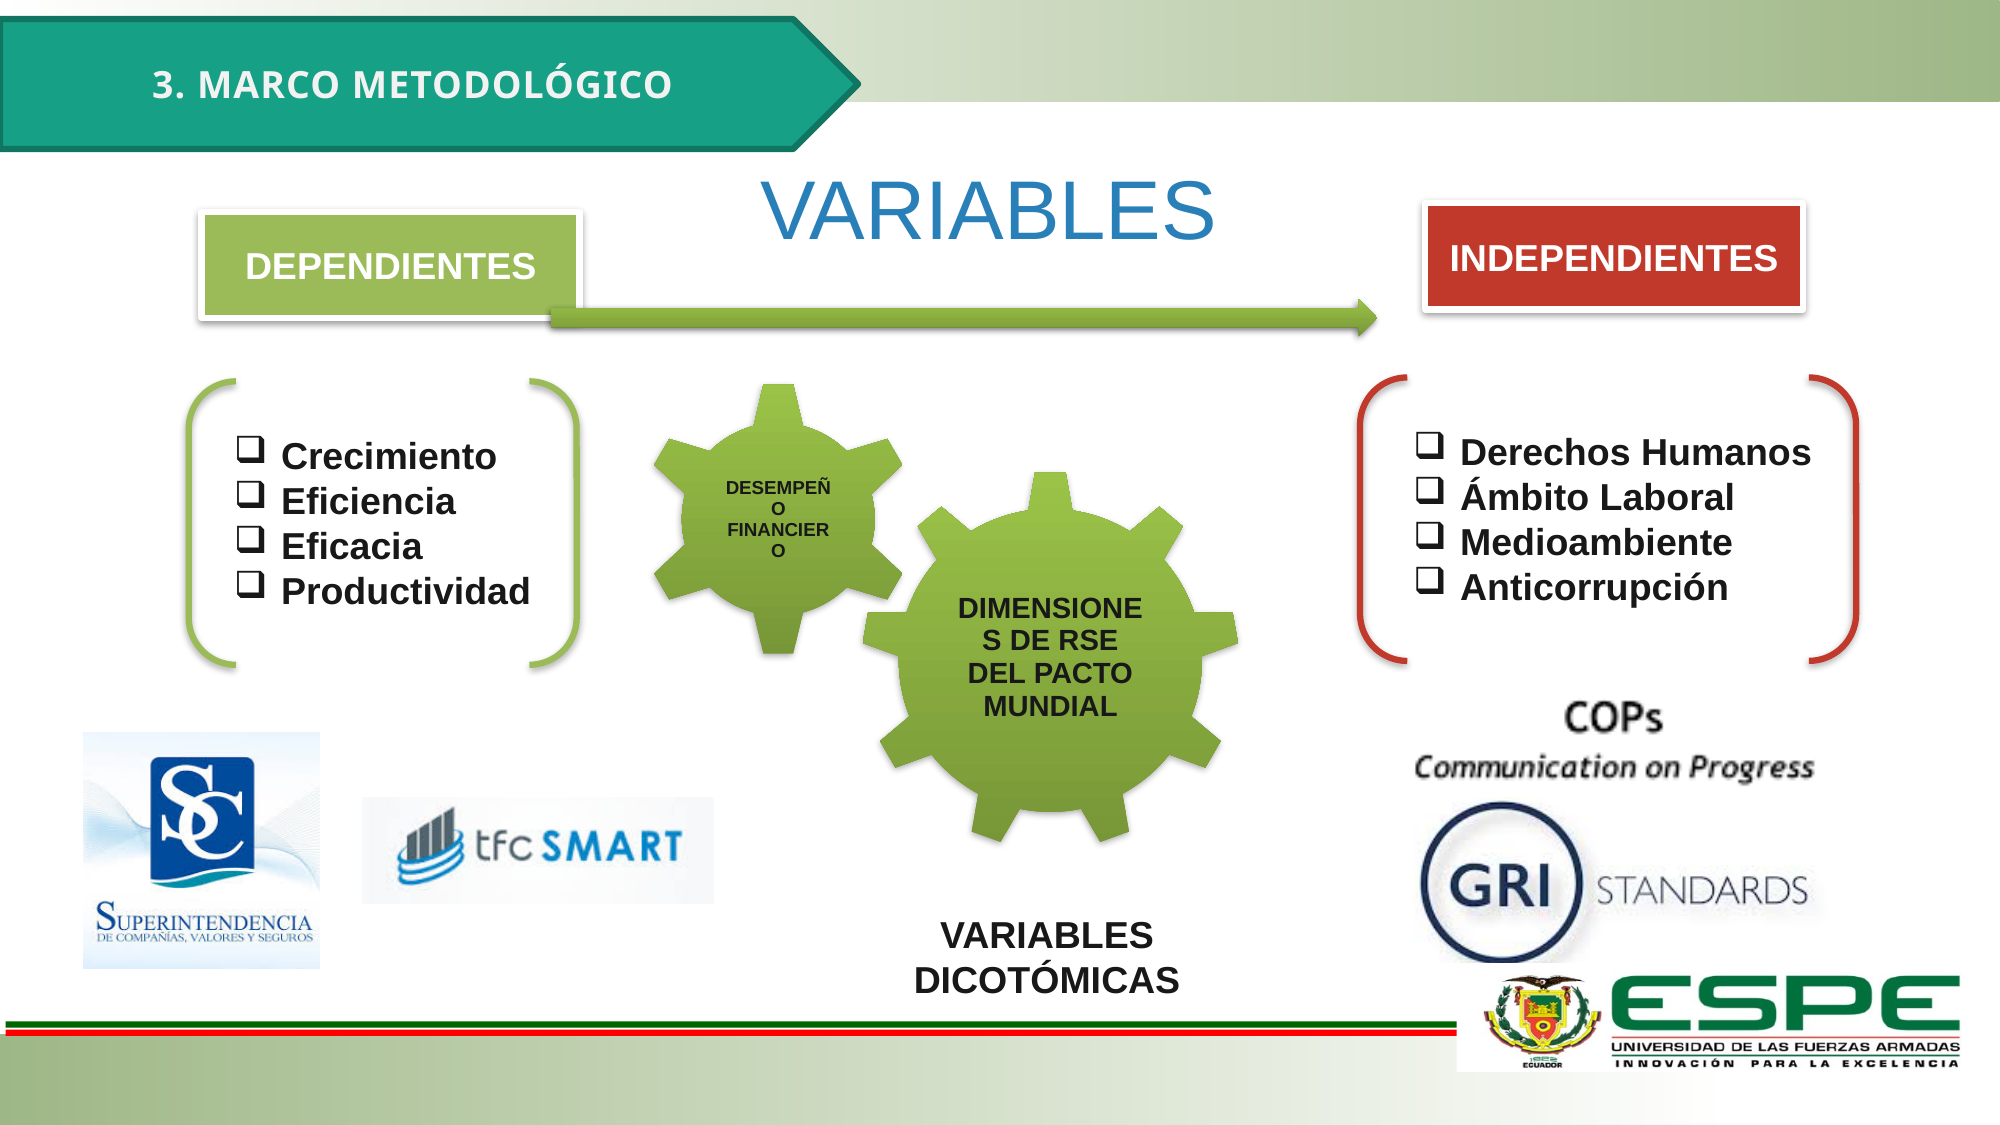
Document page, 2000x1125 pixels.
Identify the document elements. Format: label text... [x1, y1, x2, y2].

text_box 3. MARCO METODOLÓGICO [0, 16, 861, 152]
picture [83, 731, 320, 969]
text_box DEPENDIENTES [198, 209, 583, 321]
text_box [412, 229, 1378, 919]
text_box [1383, 374, 1860, 665]
text_box INDEPENDIENTES [1422, 200, 1806, 313]
text_box VARIABLES [745, 149, 1233, 228]
text_box VARIABLES DICOTÓMICAS [799, 927, 1296, 1009]
picture [1357, 672, 1891, 963]
picture [361, 796, 714, 904]
text_box [185, 378, 407, 668]
picture [1456, 968, 1993, 1072]
text_box Derechos Humanos Ámbito Laboral Medioambiente Anticorrupción [1398, 420, 1830, 616]
text_box Crecimiento Eficiencia Eficacia Productividad [219, 424, 407, 620]
